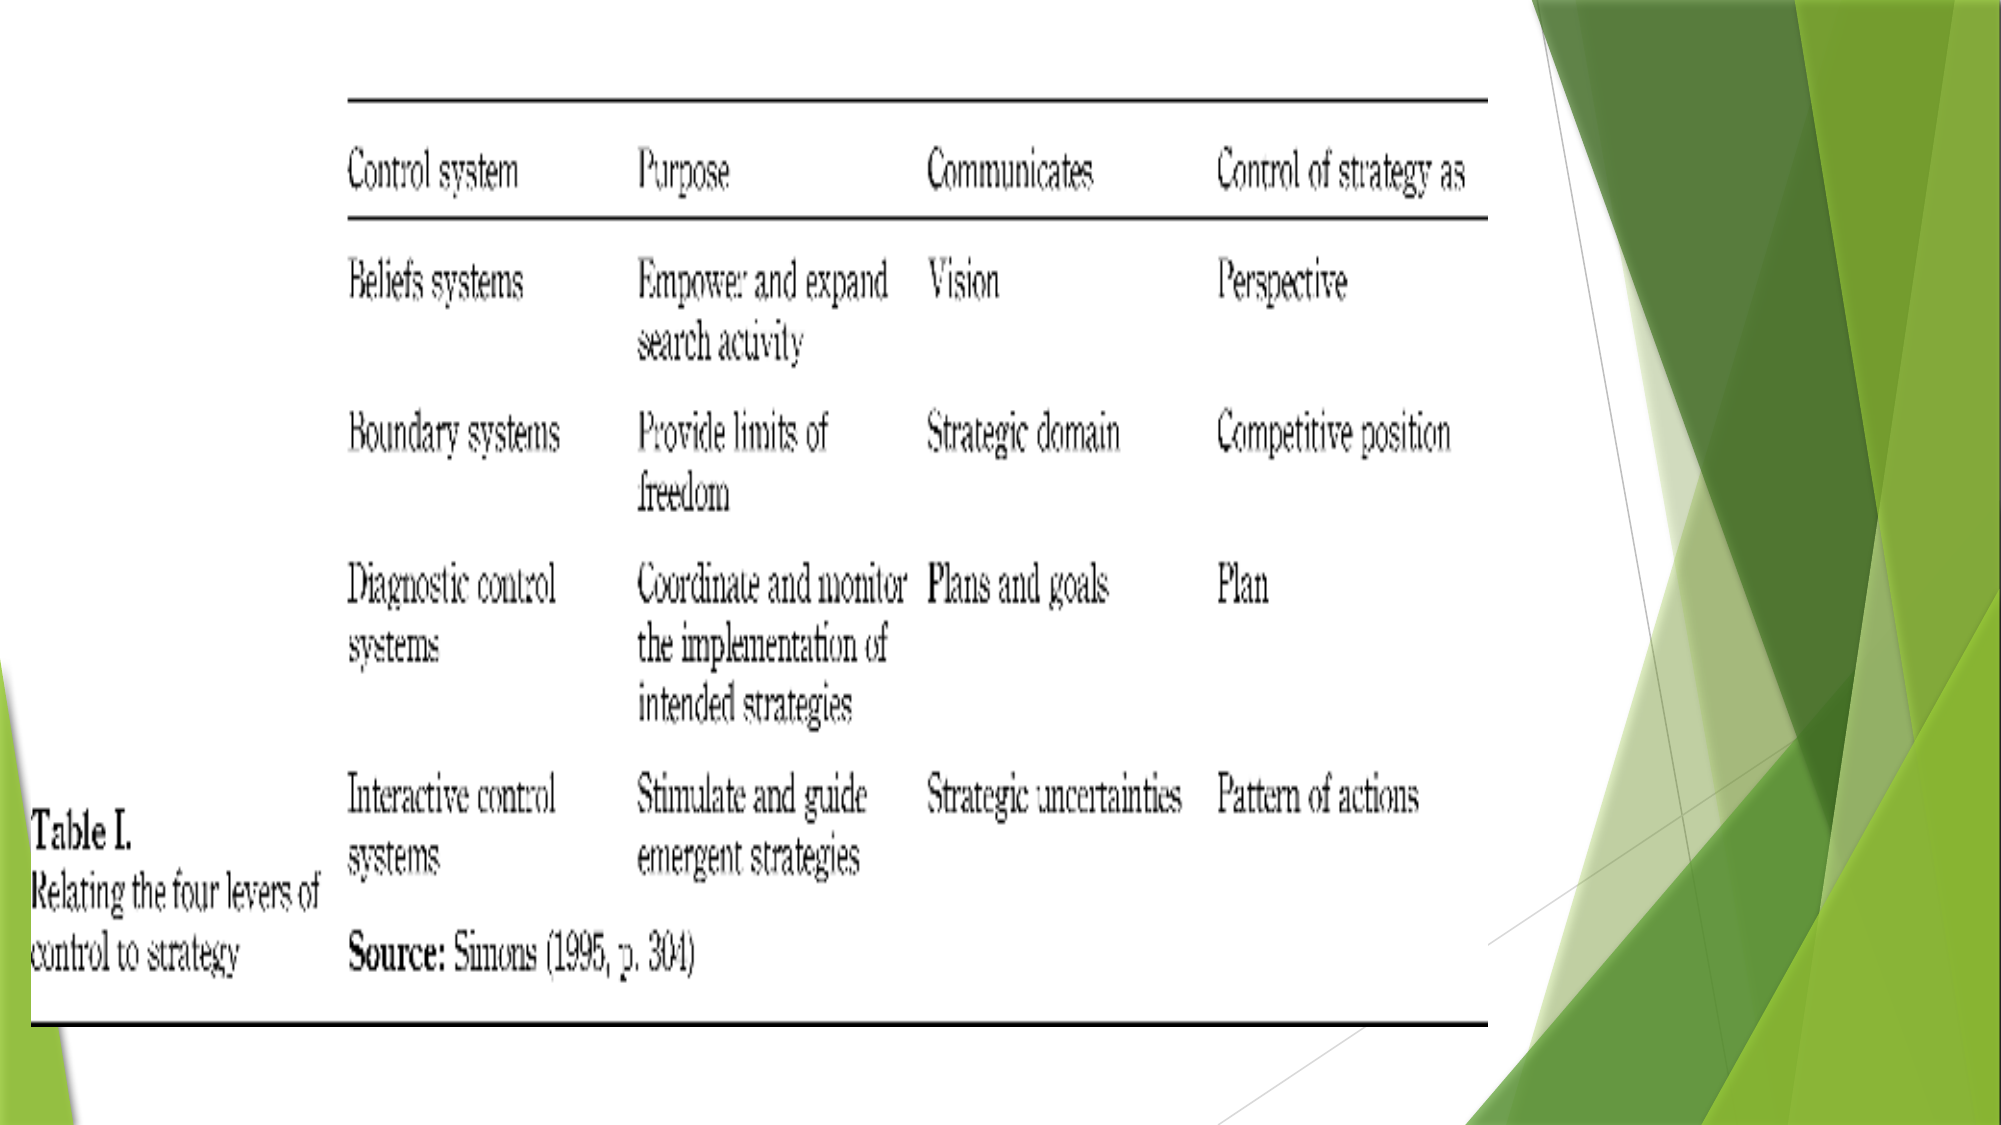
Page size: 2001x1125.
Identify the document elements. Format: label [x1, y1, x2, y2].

picture [31, 89, 1488, 1027]
